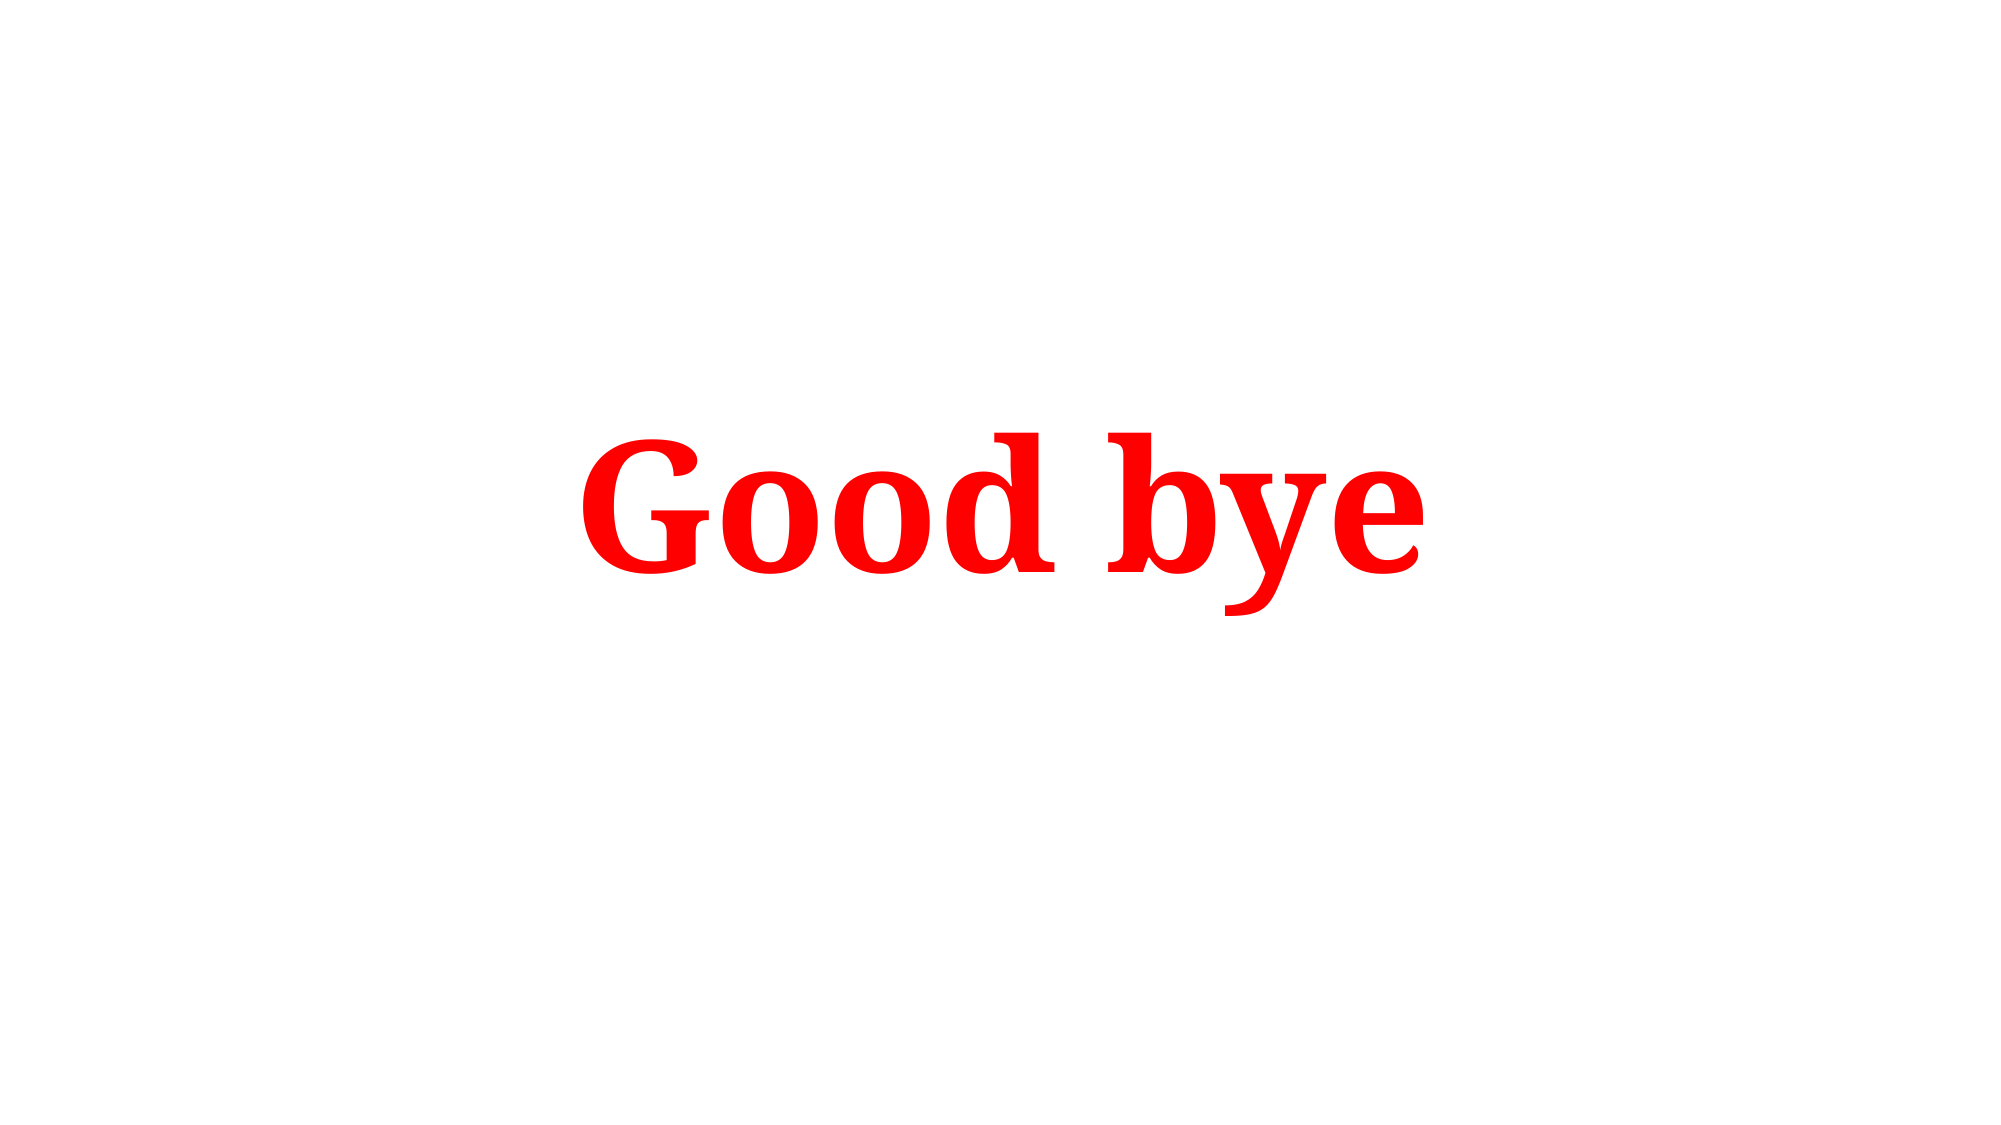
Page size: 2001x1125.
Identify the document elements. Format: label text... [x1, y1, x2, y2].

text_box Good bye [559, 381, 1449, 617]
